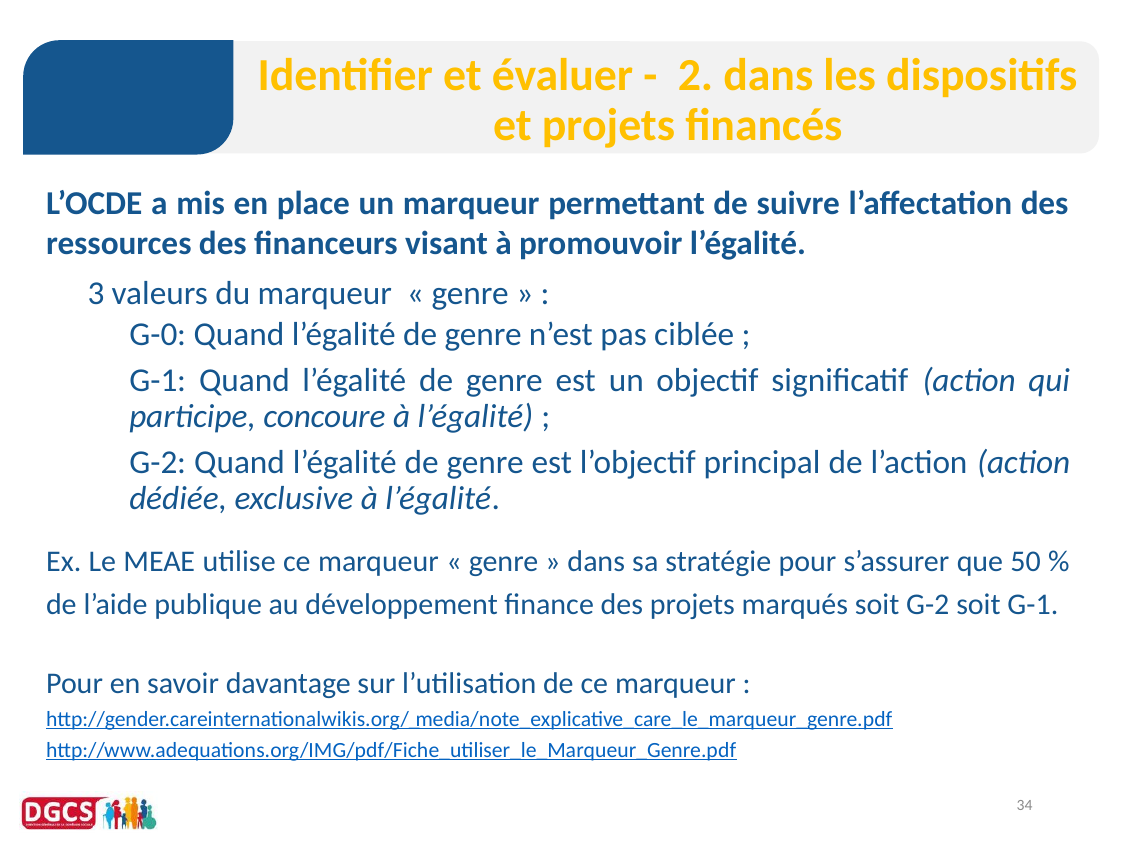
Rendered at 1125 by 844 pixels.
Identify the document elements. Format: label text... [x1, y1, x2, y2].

list L’OCDE a mis en place un marqueur permettant de suivre l’affectation des ressources des financeurs visant à promouvoir l’égalité. [30, 173, 1086, 268]
title Identifier et évaluer - 2. dans les dispositifs et projets financés [196, 39, 1106, 162]
picture [19, 791, 158, 833]
slide_number 34 [794, 782, 1048, 828]
list 3 valeurs du marqueur « genre » : G-0: Quand l’égalité de genre n’est pas ciblée ; G-1: Quand l’égalité de genre est un objectif significatif (action qui participe, concoure à l’égalité) ; G-2: Quand l’égalité de genre est l’objectif principal de l’action (action dédiée, exclusive à l’égalité. Ex. Le MEAE utilise ce marqueur « genre » dans sa stratégie pour s’assurer que 50 % de l’aide publique au développement finance des projets marqués soit G-2 soit G-1. Pour en savoir davantage sur l’utilisation de ce marqueur : http://gender.careinternationalwikis.org/_media/note_explicative_care_le_marqueur_genre.pdf http://www.adequations.org/IMG/pdf/Fiche_utiliser_le_Marqueur_Genre.pdf [30, 268, 1086, 777]
